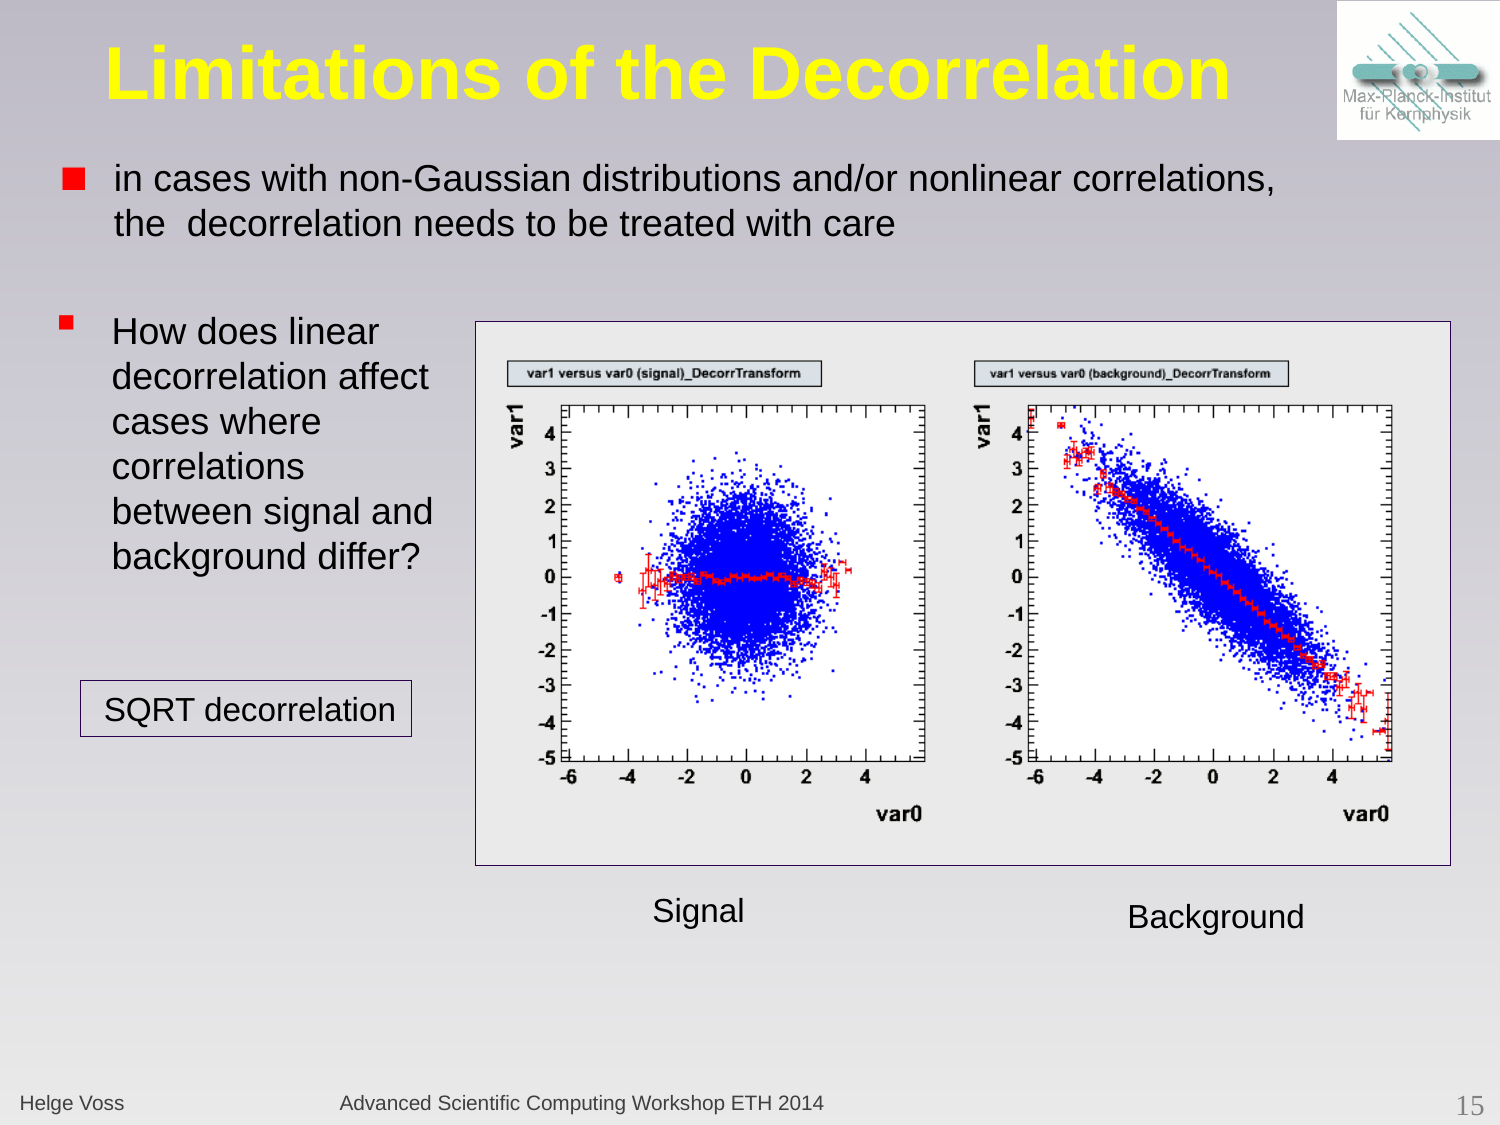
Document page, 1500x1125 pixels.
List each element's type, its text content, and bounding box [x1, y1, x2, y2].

title Limitations of the Decorrelation [0, 2, 1338, 138]
slide_number 15 [1400, 1082, 1500, 1125]
text_box Background [1112, 887, 1379, 943]
slide_number Helge Voss [4, 1082, 183, 1125]
picture [1337, 1, 1500, 140]
text_box [475, 321, 1451, 866]
text_box How does linear decorrelation affect cases where correlations between signal and background differ? [40, 299, 466, 585]
text_box in cases with non-Gaussian distributions and/or nonlinear correlations, the decorrelation needs to be treated with care [42, 146, 1343, 251]
text_box SQRT decorrelation [80, 680, 412, 736]
text_box Signal [637, 881, 819, 938]
picture [494, 355, 1429, 835]
footer Advanced Scientific Computing Workshop ETH 2014 [324, 1082, 1400, 1125]
picture [57, 162, 85, 190]
